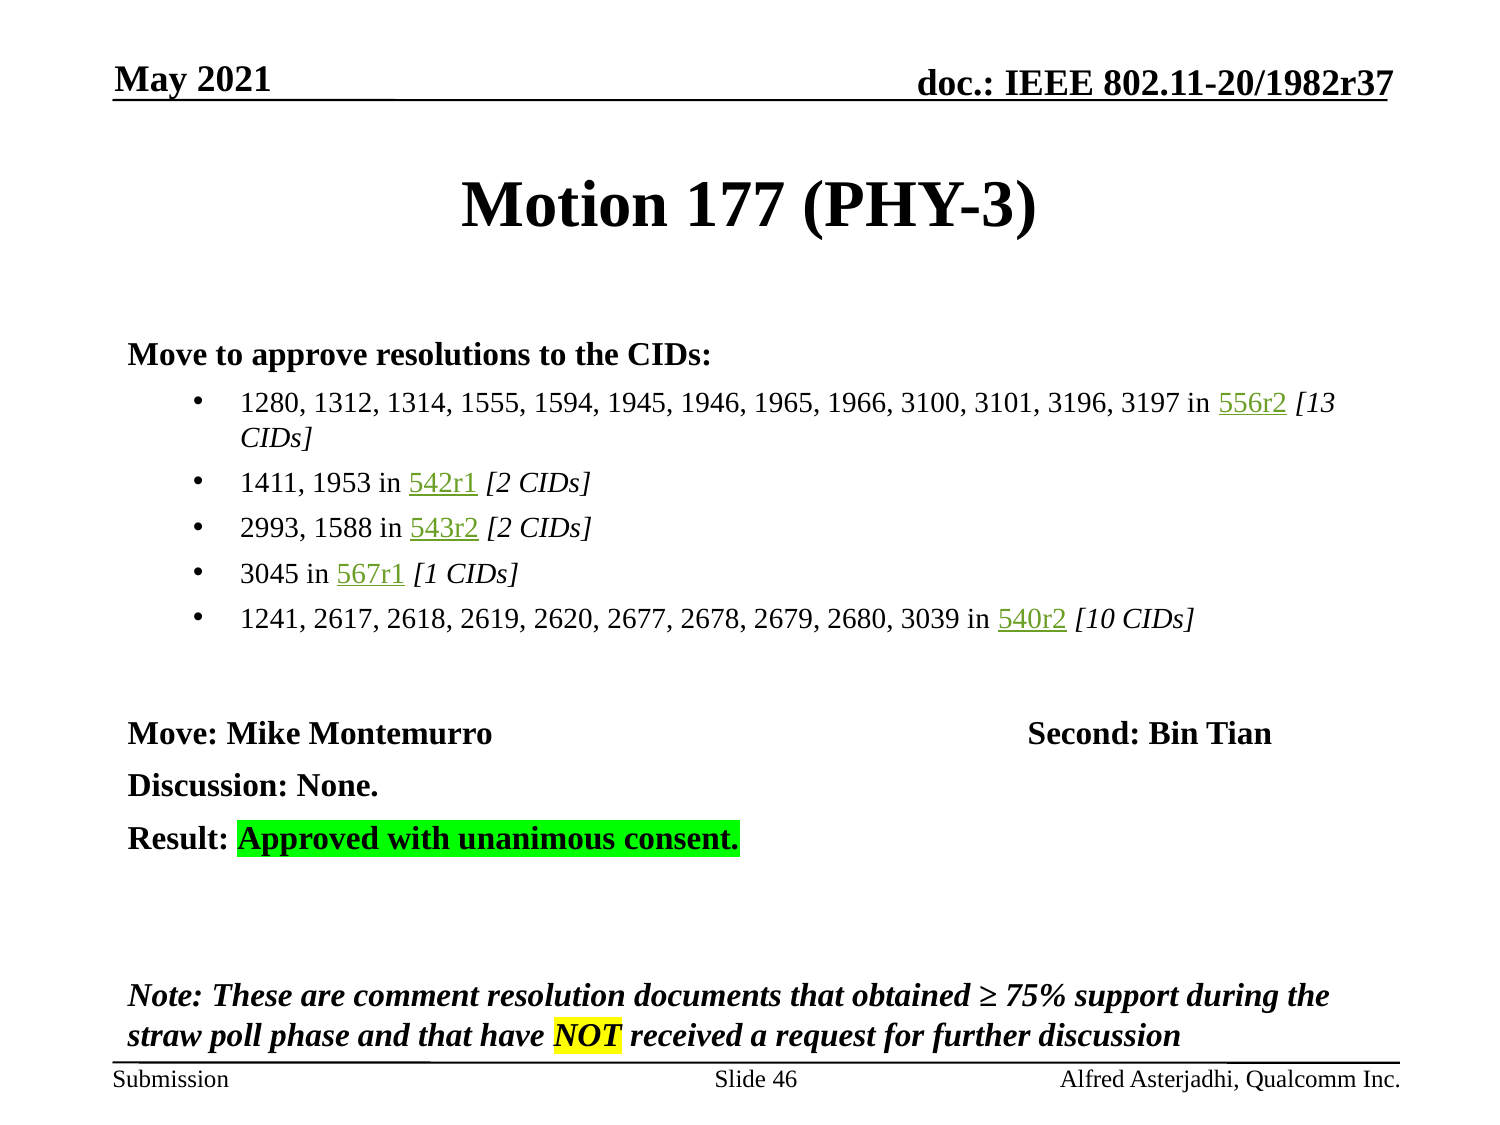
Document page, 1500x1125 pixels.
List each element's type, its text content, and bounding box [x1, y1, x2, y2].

list Move to approve resolutions to the CIDs: 1280, 1312, 1314, 1555, 1594, 1945, 1946, 1965, 1966, 3100, 3101, 3196, 3197 in 556r2 [13 CIDs] 1411, 1953 in 542r1 [2 CIDs] 2993, 1588 in 543r2 [2 CIDs] 3045 in 567r1 [1 CIDs] 1241, 2617, 2618, 2619, 2620, 2677, 2678, 2679, 2680, 3039 in 540r2 [10 CIDs] Move: Mike Montemurro Second: Bin Tian Discussion: None. Result: Approved with unanimous consent. Note: These are comment resolution documents that obtained ≥ 75% support during the straw poll phase and that have NOT received a request for further discussion [112, 324, 1388, 1063]
footer Alfred Asterjadhi, Qualcomm Inc. [878, 1061, 1402, 1093]
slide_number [114, 54, 423, 100]
title Motion 177 (PHY-3) [112, 112, 1388, 288]
slide_number Slide 46 [712, 1061, 800, 1123]
